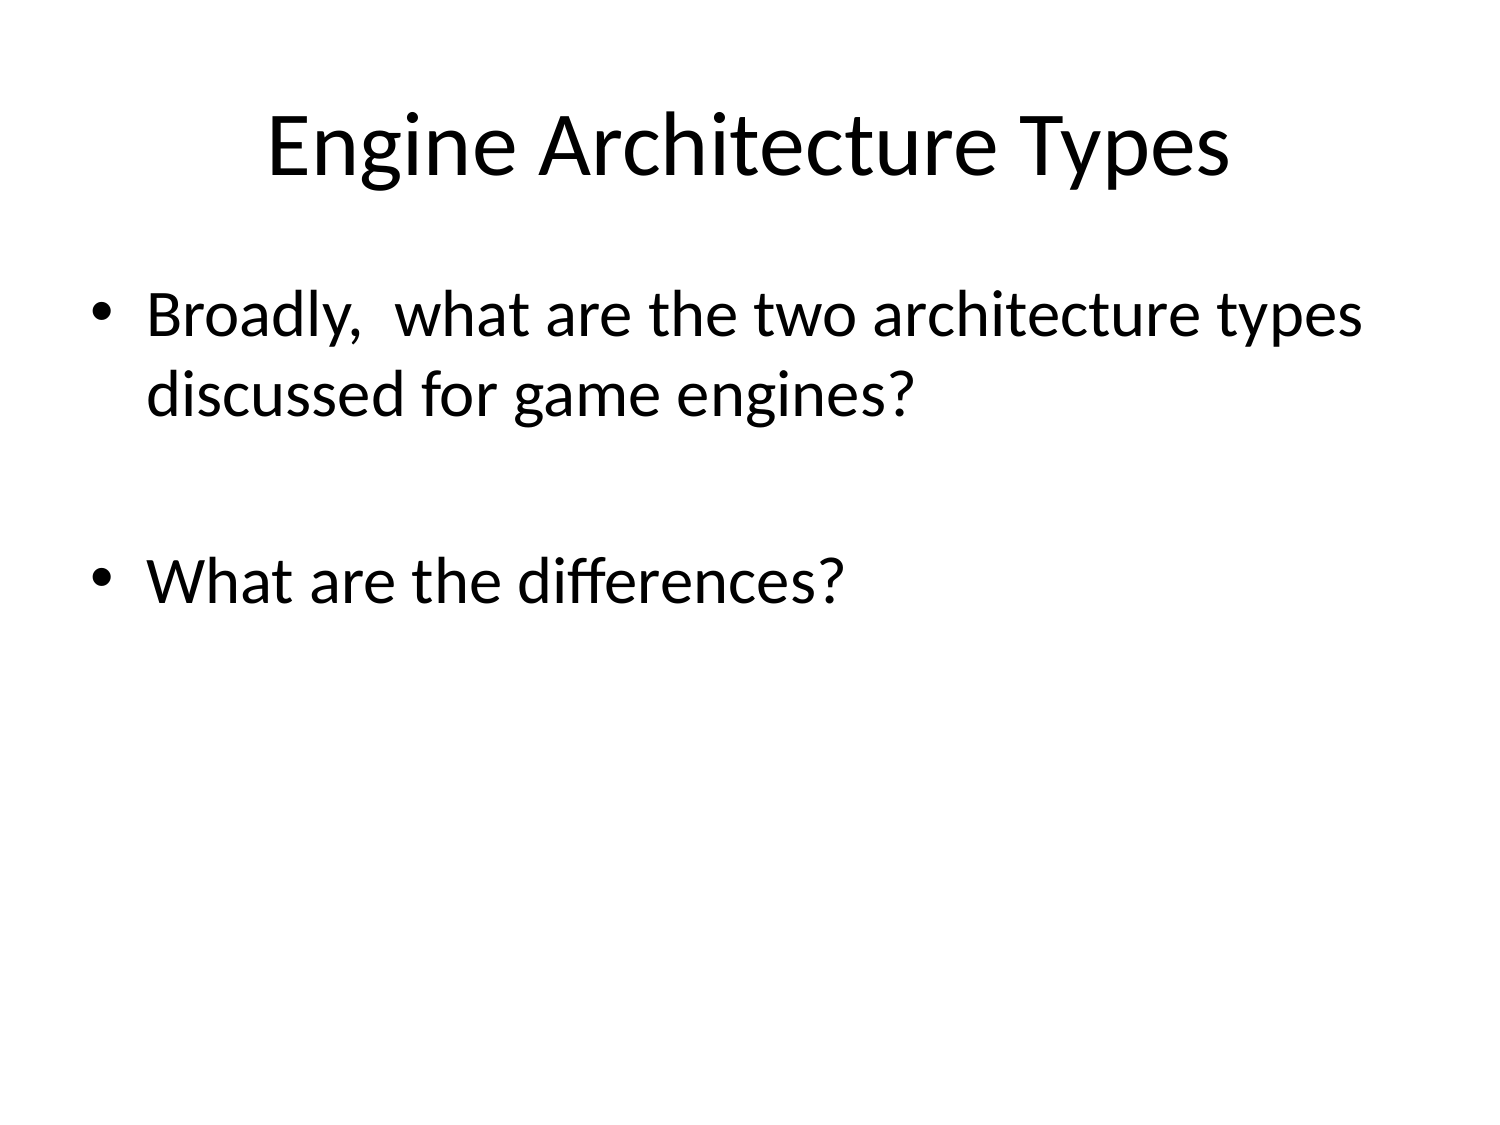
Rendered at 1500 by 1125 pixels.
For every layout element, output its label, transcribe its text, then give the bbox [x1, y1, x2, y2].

title Engine Architecture Types [75, 45, 1425, 233]
list Broadly, what are the two architecture types discussed for game engines? What are the differences? [75, 262, 1425, 1005]
